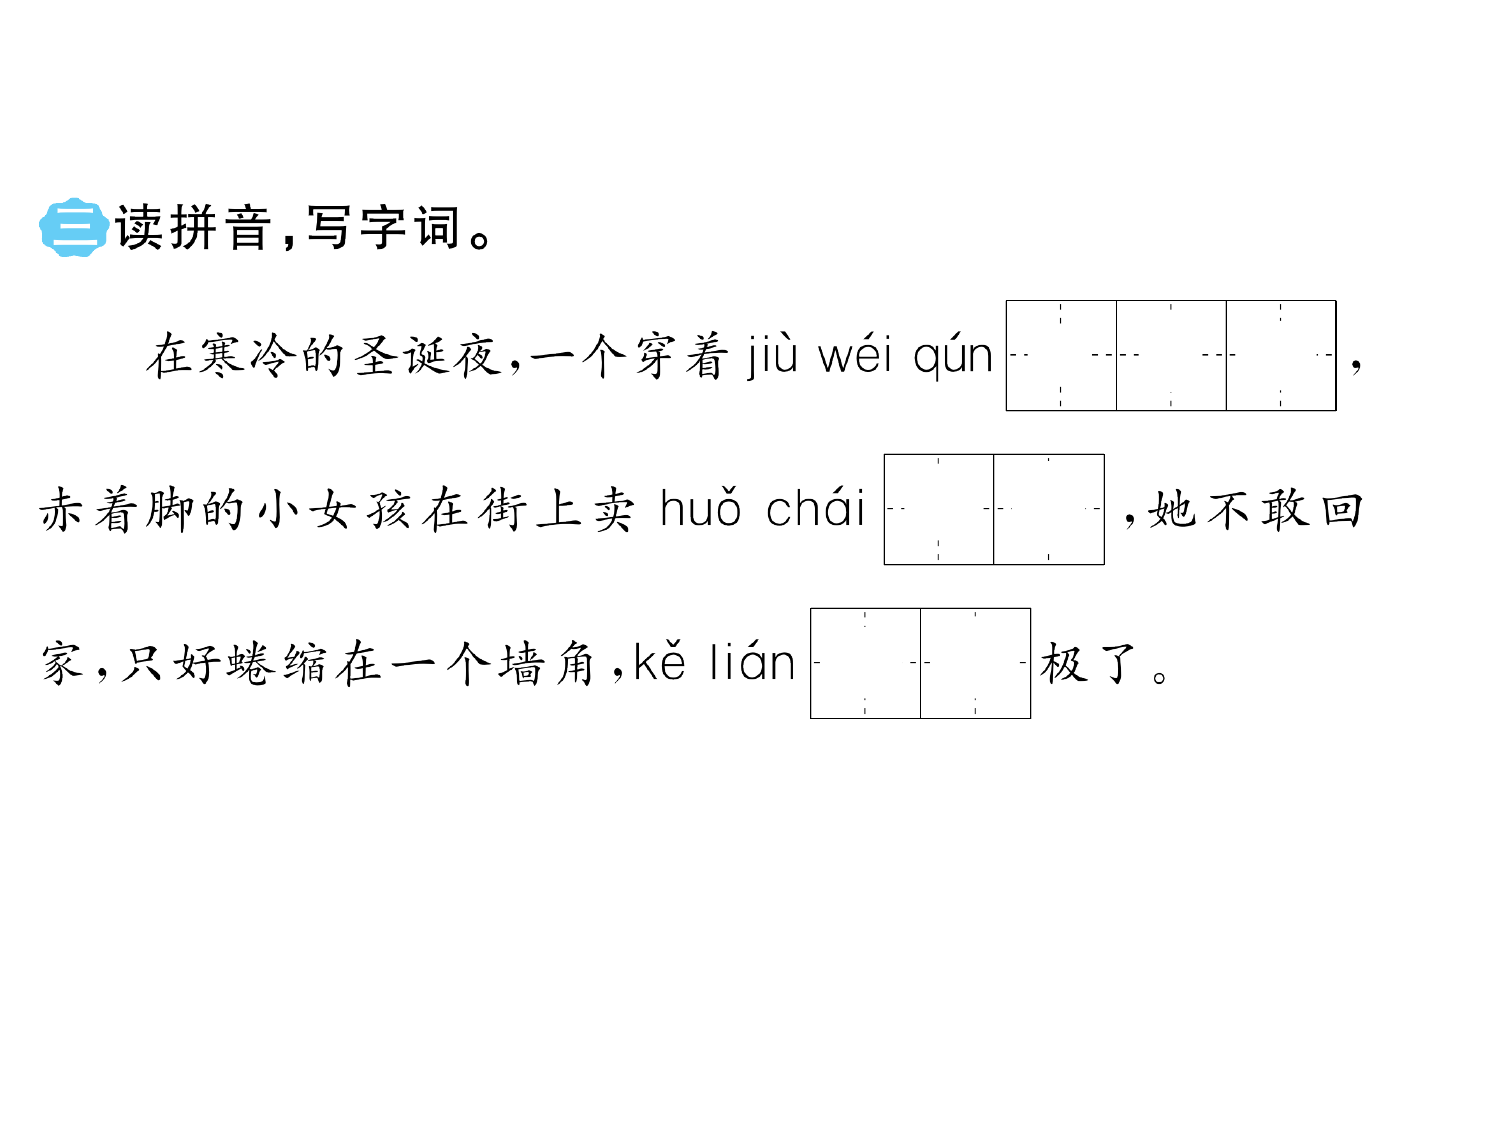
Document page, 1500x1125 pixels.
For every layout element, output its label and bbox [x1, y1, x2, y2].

picture [35, 177, 1453, 747]
